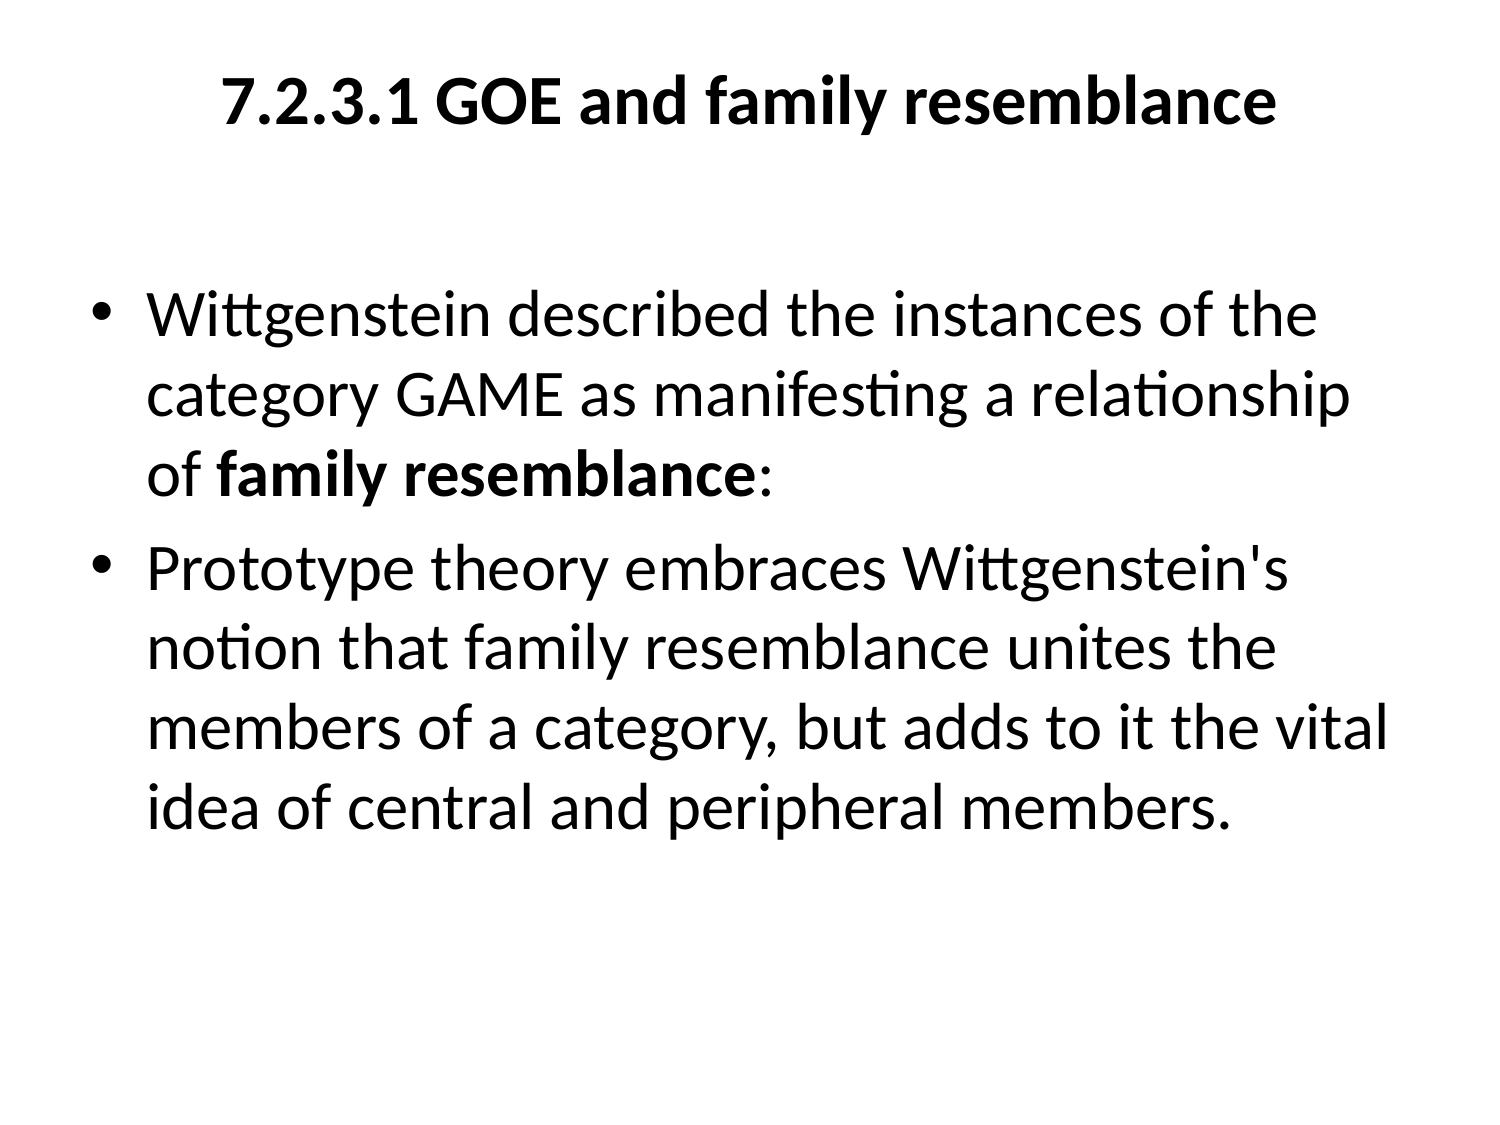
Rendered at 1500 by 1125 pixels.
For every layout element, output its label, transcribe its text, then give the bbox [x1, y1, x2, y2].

list Wittgenstein described the instances of the category GAME as manifesting a relationship of family resemblance: Prototype theory embraces Wittgenstein's notion that family resemblance unites the members of a category, but adds to it the vital idea of central and peripheral members. [75, 262, 1425, 1005]
title 7.2.3.1 GOE and family resemblance [75, 45, 1425, 233]
